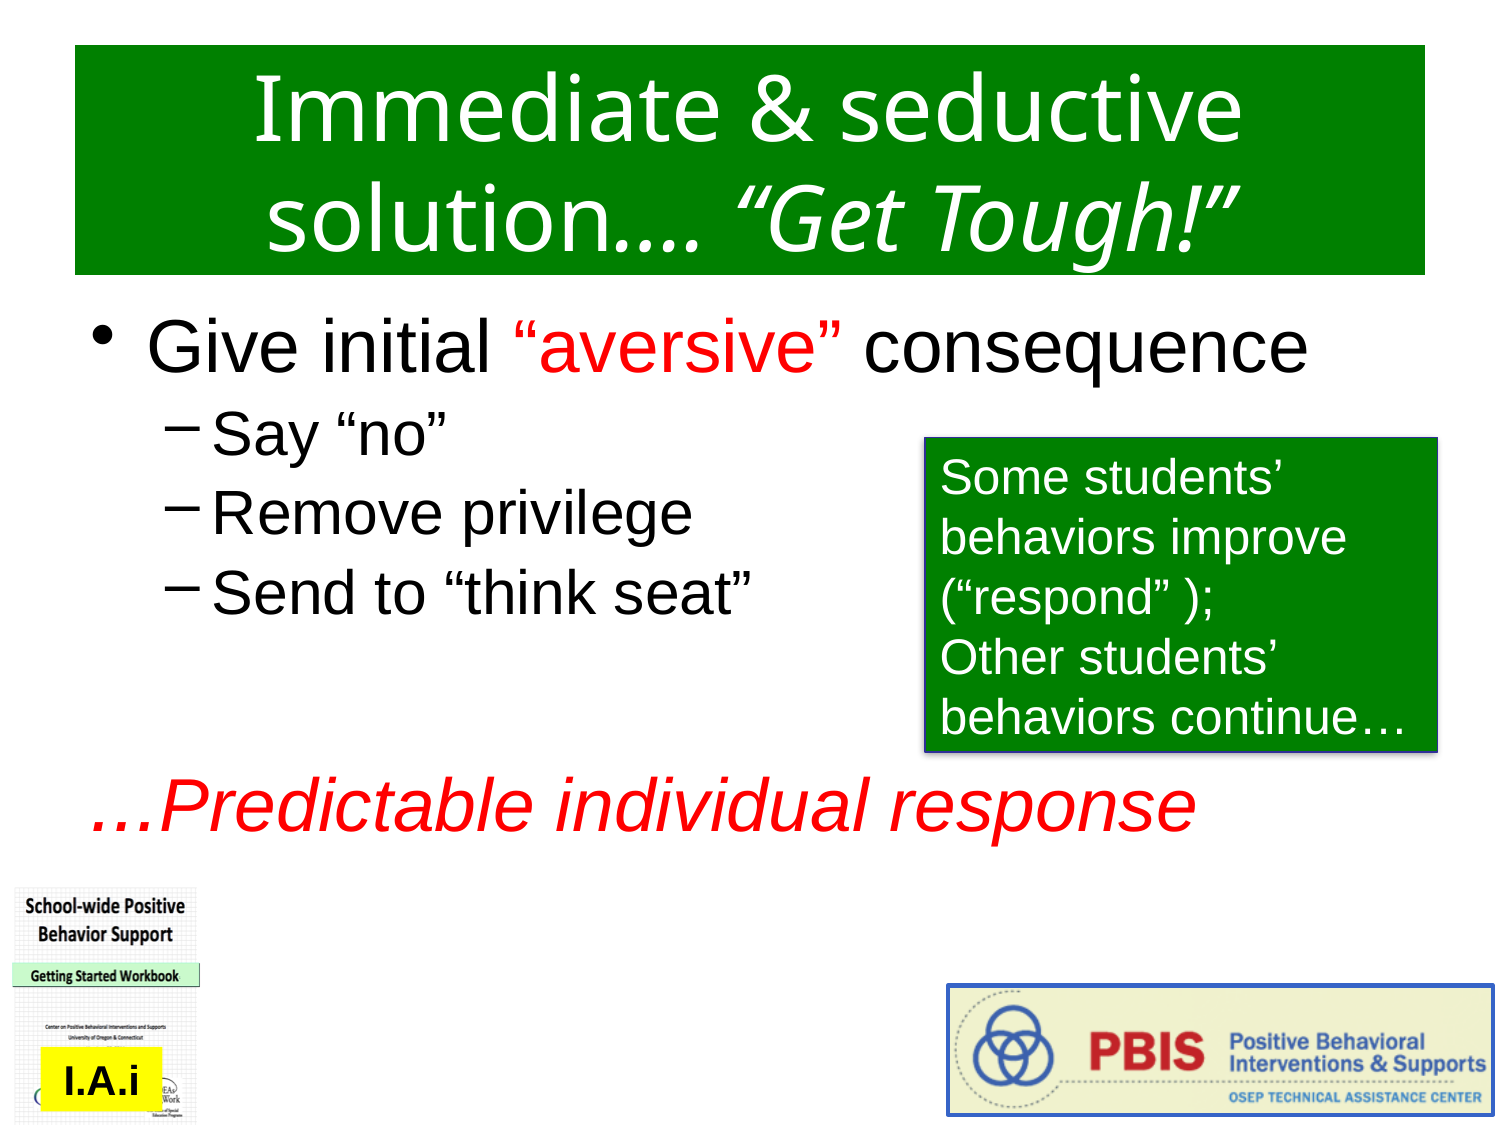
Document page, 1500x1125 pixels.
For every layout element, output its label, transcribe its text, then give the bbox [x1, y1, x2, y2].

picture [950, 988, 1491, 1113]
list Give initial “aversive” consequence Say “no” Remove privilege Send to “think seat” ...Predictable individual response [75, 299, 1425, 1000]
text_box Some students’ behaviors improve (“respond” ); Other students’ behaviors continue… [924, 437, 1438, 753]
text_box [0, 874, 238, 1125]
title Immediate & seductive solution…. “Get Tough!” [75, 45, 1425, 275]
